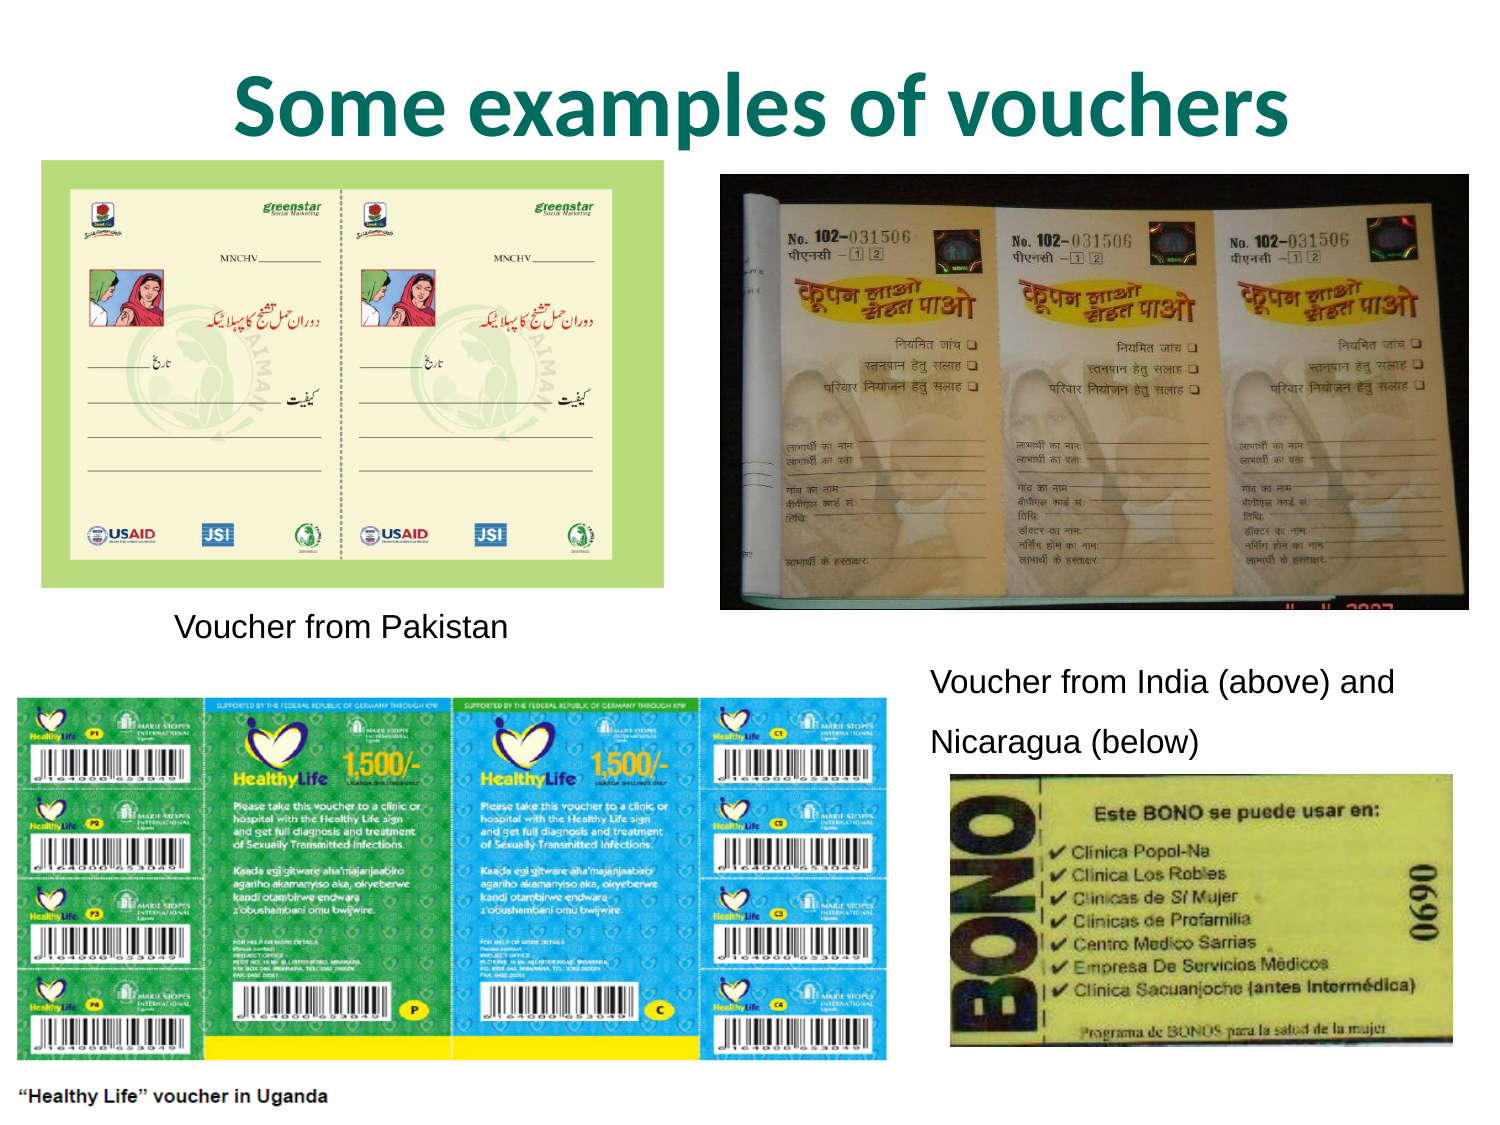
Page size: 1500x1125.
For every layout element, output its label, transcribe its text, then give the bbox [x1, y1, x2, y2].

picture [950, 774, 1454, 1047]
text_box Voucher from Pakistan [159, 597, 585, 653]
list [720, 174, 1469, 610]
text_box Voucher from India (above) and Nicaragua (below) [915, 633, 1436, 768]
picture [40, 160, 664, 589]
title Some examples of vouchers [87, 37, 1438, 163]
picture [0, 684, 914, 1125]
